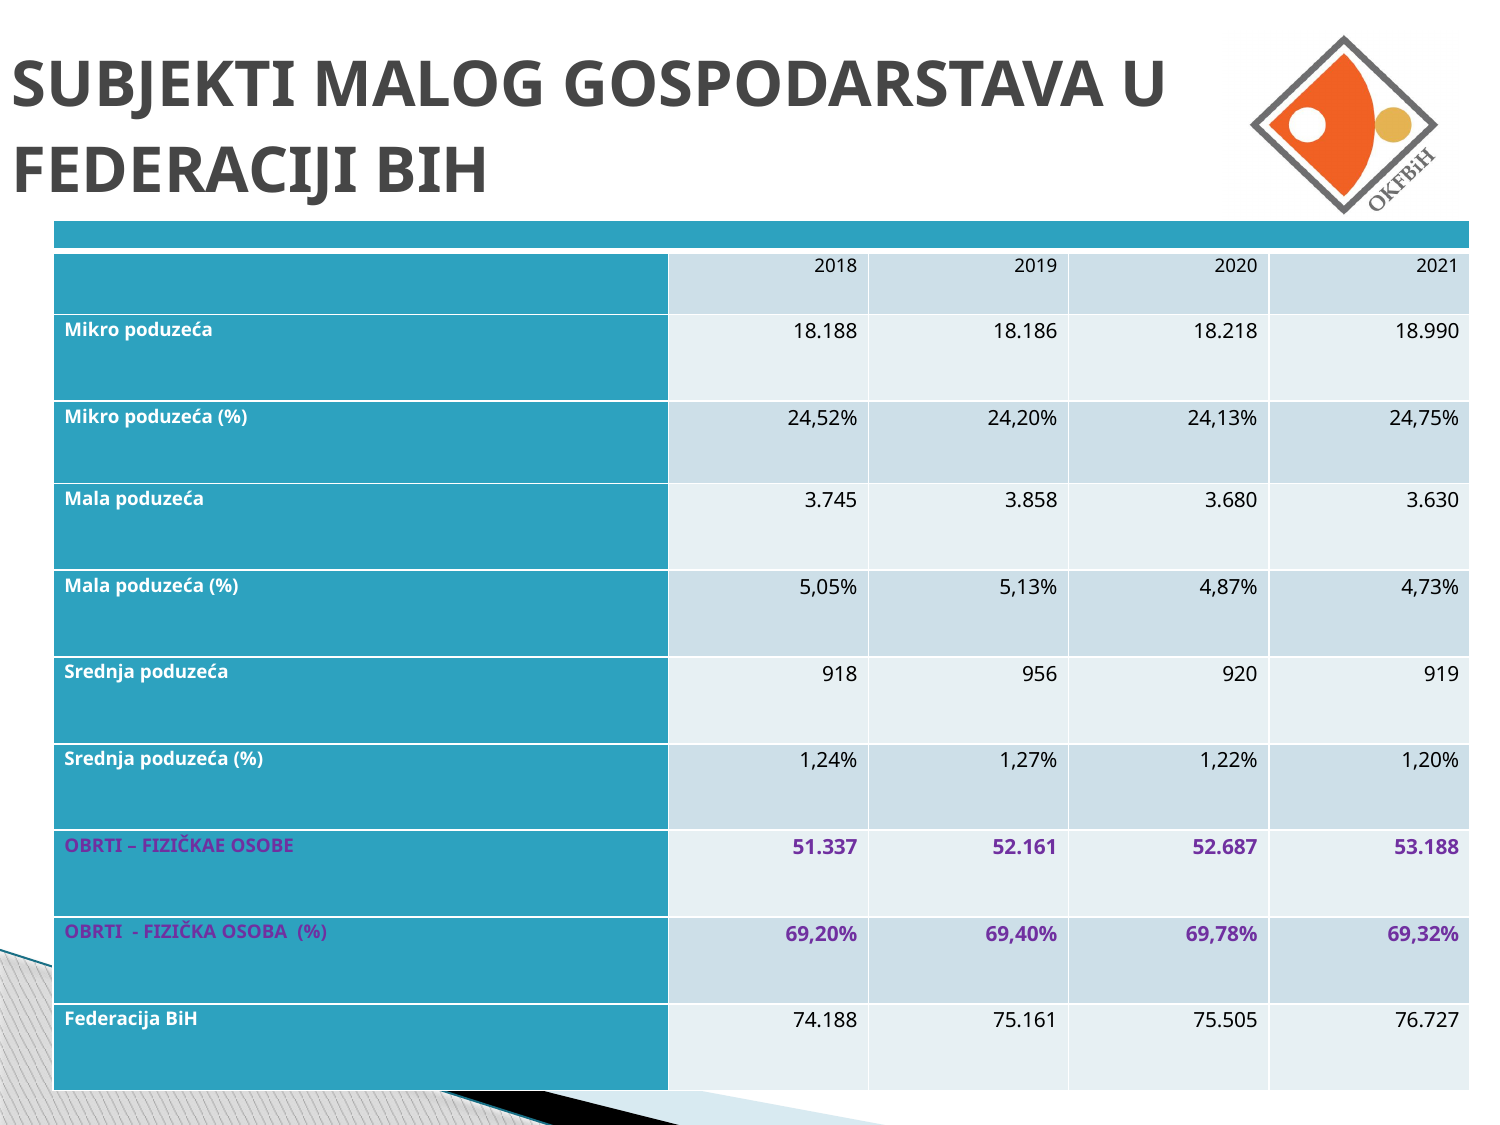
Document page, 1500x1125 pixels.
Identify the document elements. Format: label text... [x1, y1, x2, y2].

table_cell 3.680 [1069, 484, 1268, 569]
table_cell 1,20% [1270, 745, 1469, 829]
table_cell 52.687 [1069, 831, 1268, 916]
table_cell 24,13% [1069, 402, 1268, 483]
table_cell 51.337 [669, 831, 868, 916]
table_cell 4,87% [1069, 571, 1268, 656]
table_cell 2020 [1069, 254, 1268, 314]
table_cell 956 [869, 658, 1068, 743]
table_cell OBRTI – FIZIČKAE OSOBE [54, 831, 668, 916]
table_cell 69,78% [1069, 918, 1268, 1003]
table_cell 919 [1270, 658, 1469, 743]
title SUBJEKTI MALOG GOSPODARSTAVA U FEDERACIJI BIH [0, 30, 1222, 219]
table_cell 69,40% [869, 918, 1068, 1003]
table_cell 69,32% [1270, 918, 1469, 1003]
table_cell 1,22% [1069, 745, 1268, 829]
table_cell 76.727 [1270, 1005, 1469, 1090]
table_cell Srednja poduzeća [54, 658, 668, 743]
table_cell [54, 254, 668, 314]
table_header [54, 221, 1469, 248]
table_cell Mikro poduzeća (%) [54, 402, 668, 483]
table_cell 4,73% [1270, 571, 1469, 656]
table_cell 53.188 [1270, 831, 1469, 916]
table_cell 74.188 [669, 1005, 868, 1090]
table_cell 18.186 [869, 315, 1068, 400]
table_cell Mala poduzeća (%) [54, 571, 668, 656]
table_cell 52.161 [869, 831, 1068, 916]
table_cell 3.745 [669, 484, 868, 569]
table_cell 920 [1069, 658, 1268, 743]
table_cell 5,13% [869, 571, 1068, 656]
table_cell 18.990 [1270, 315, 1469, 400]
table_cell 24,52% [669, 402, 868, 483]
table_cell 1,27% [869, 745, 1068, 829]
table_cell 918 [669, 658, 868, 743]
picture [1222, 30, 1459, 221]
table_cell Federacija BiH [54, 1005, 668, 1090]
table_cell 5,05% [669, 571, 868, 656]
table_cell 18.188 [669, 315, 868, 400]
table_cell 75.505 [1069, 1005, 1268, 1090]
table_cell 3.858 [869, 484, 1068, 569]
table_cell 2018 [669, 254, 868, 314]
table_cell 18.218 [1069, 315, 1268, 400]
table_cell 2019 [869, 254, 1068, 314]
table_cell 3.630 [1270, 484, 1469, 569]
table_cell 69,20% [669, 918, 868, 1003]
table_cell Mikro poduzeća [54, 315, 668, 400]
table_cell 75.161 [869, 1005, 1068, 1090]
table_cell 24,20% [869, 402, 1068, 483]
table_cell 24,75% [1270, 402, 1469, 483]
table_cell Mala poduzeća [54, 484, 668, 569]
table_cell OBRTI - FIZIČKA OSOBA (%) [54, 918, 668, 1003]
table_cell Srednja poduzeća (%) [54, 745, 668, 829]
table_cell 2021 [1270, 254, 1469, 314]
table_cell 1,24% [669, 745, 868, 829]
